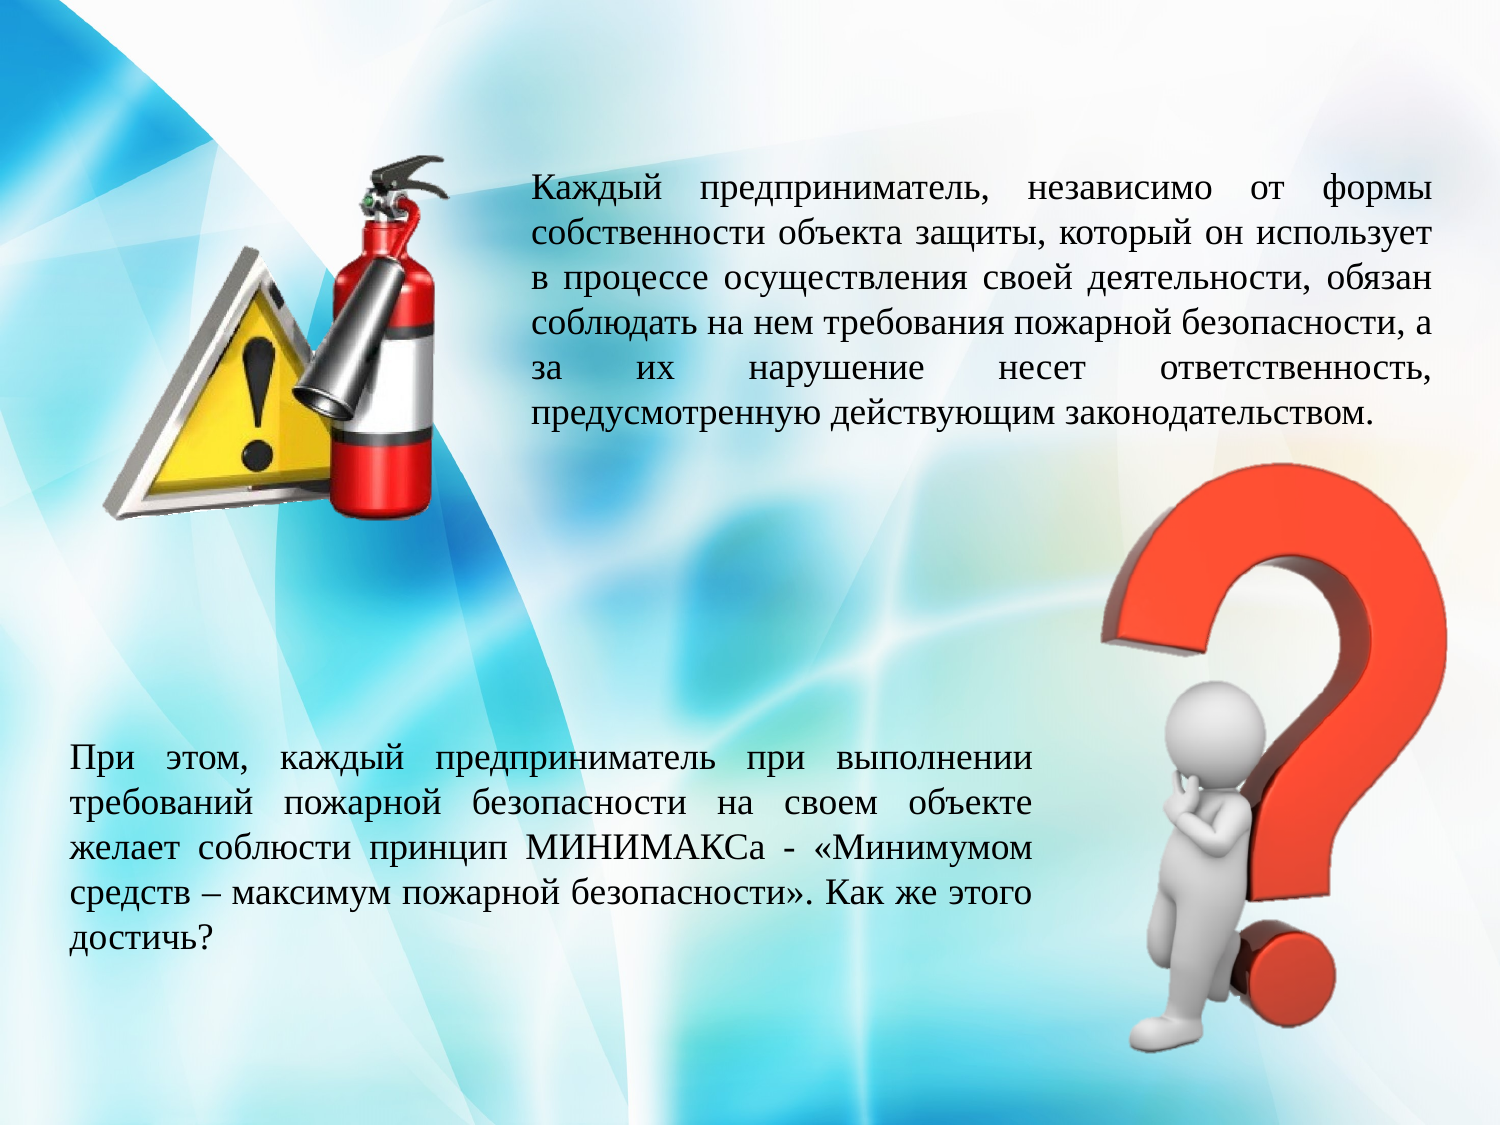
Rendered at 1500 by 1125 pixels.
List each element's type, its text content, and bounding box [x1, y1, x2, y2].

title Каждый предприниматель, независимо от формы собственности объекта защиты, который он использует в процессе осуществления своей деятельности, обязан соблюдать на нем требования пожарной безопасности, а за их нарушение несет ответственность, предусмотренную действующим законодательством. [516, 149, 1449, 445]
picture [0, 0, 1500, 1125]
text_box При этом, каждый предприниматель при выполнении требований пожарной безопасности на своем объекте желает соблюсти принцип МИНИМАКСа - «Минимумом средств – максимум пожарной безопасности». Как же этого достичь? [54, 668, 1049, 1021]
